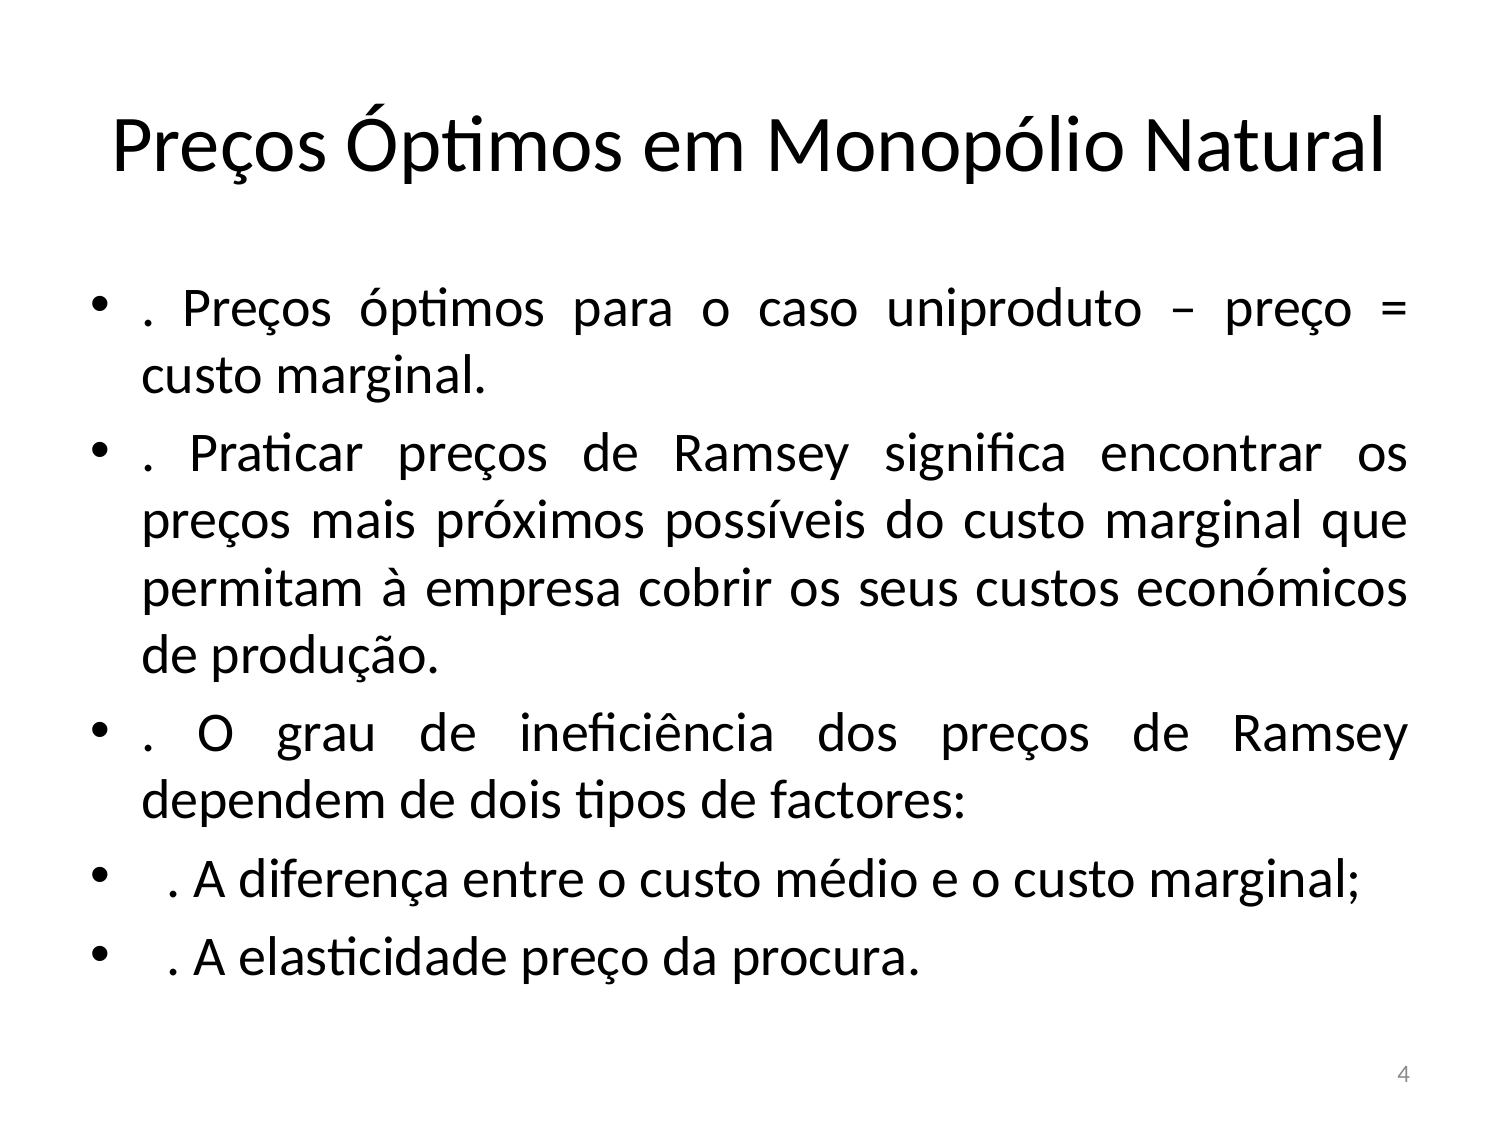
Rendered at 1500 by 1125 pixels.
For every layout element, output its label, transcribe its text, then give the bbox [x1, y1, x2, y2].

title Preços Óptimos em Monopólio Natural [75, 45, 1425, 233]
list . Preços óptimos para o caso uniproduto – preço = custo marginal. . Praticar preços de Ramsey significa encontrar os preços mais próximos possíveis do custo marginal que permitam à empresa cobrir os seus custos económicos de produção. . O grau de ineficiência dos preços de Ramsey dependem de dois tipos de factores: . A diferença entre o custo médio e o custo marginal; . A elasticidade preço da procura. [75, 262, 1425, 1005]
slide_number 4 [1074, 1042, 1425, 1103]
